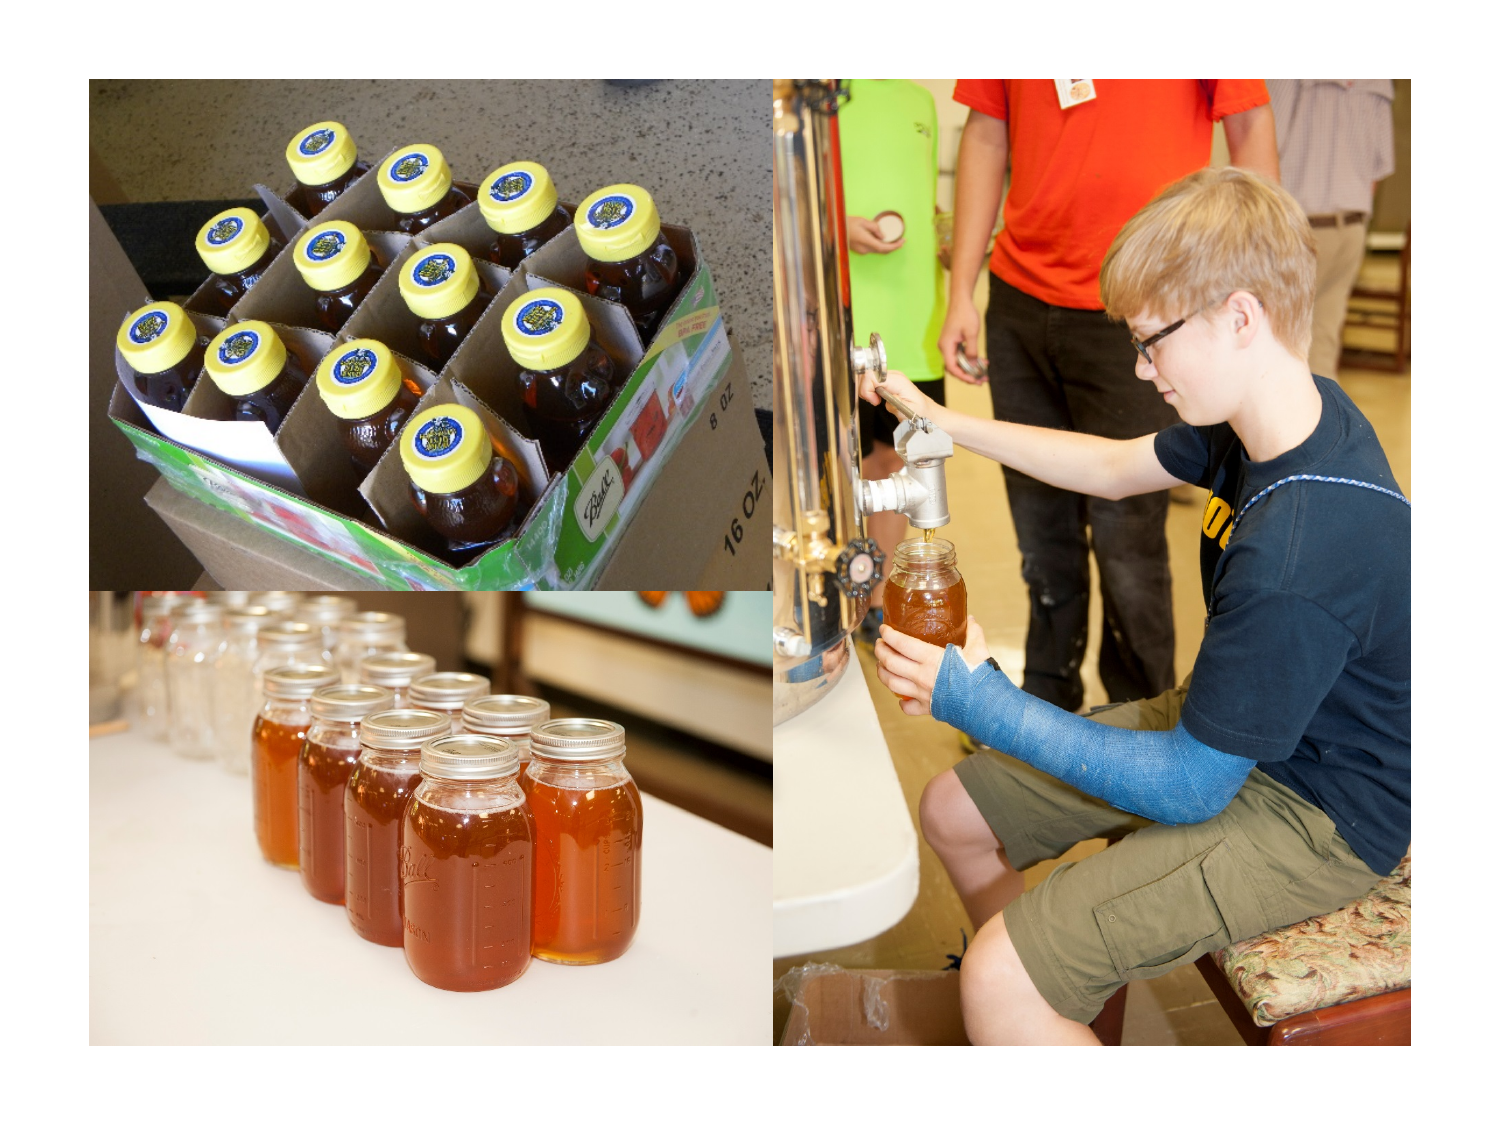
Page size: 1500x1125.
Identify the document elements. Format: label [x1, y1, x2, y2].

text_box [89, 79, 1411, 1046]
